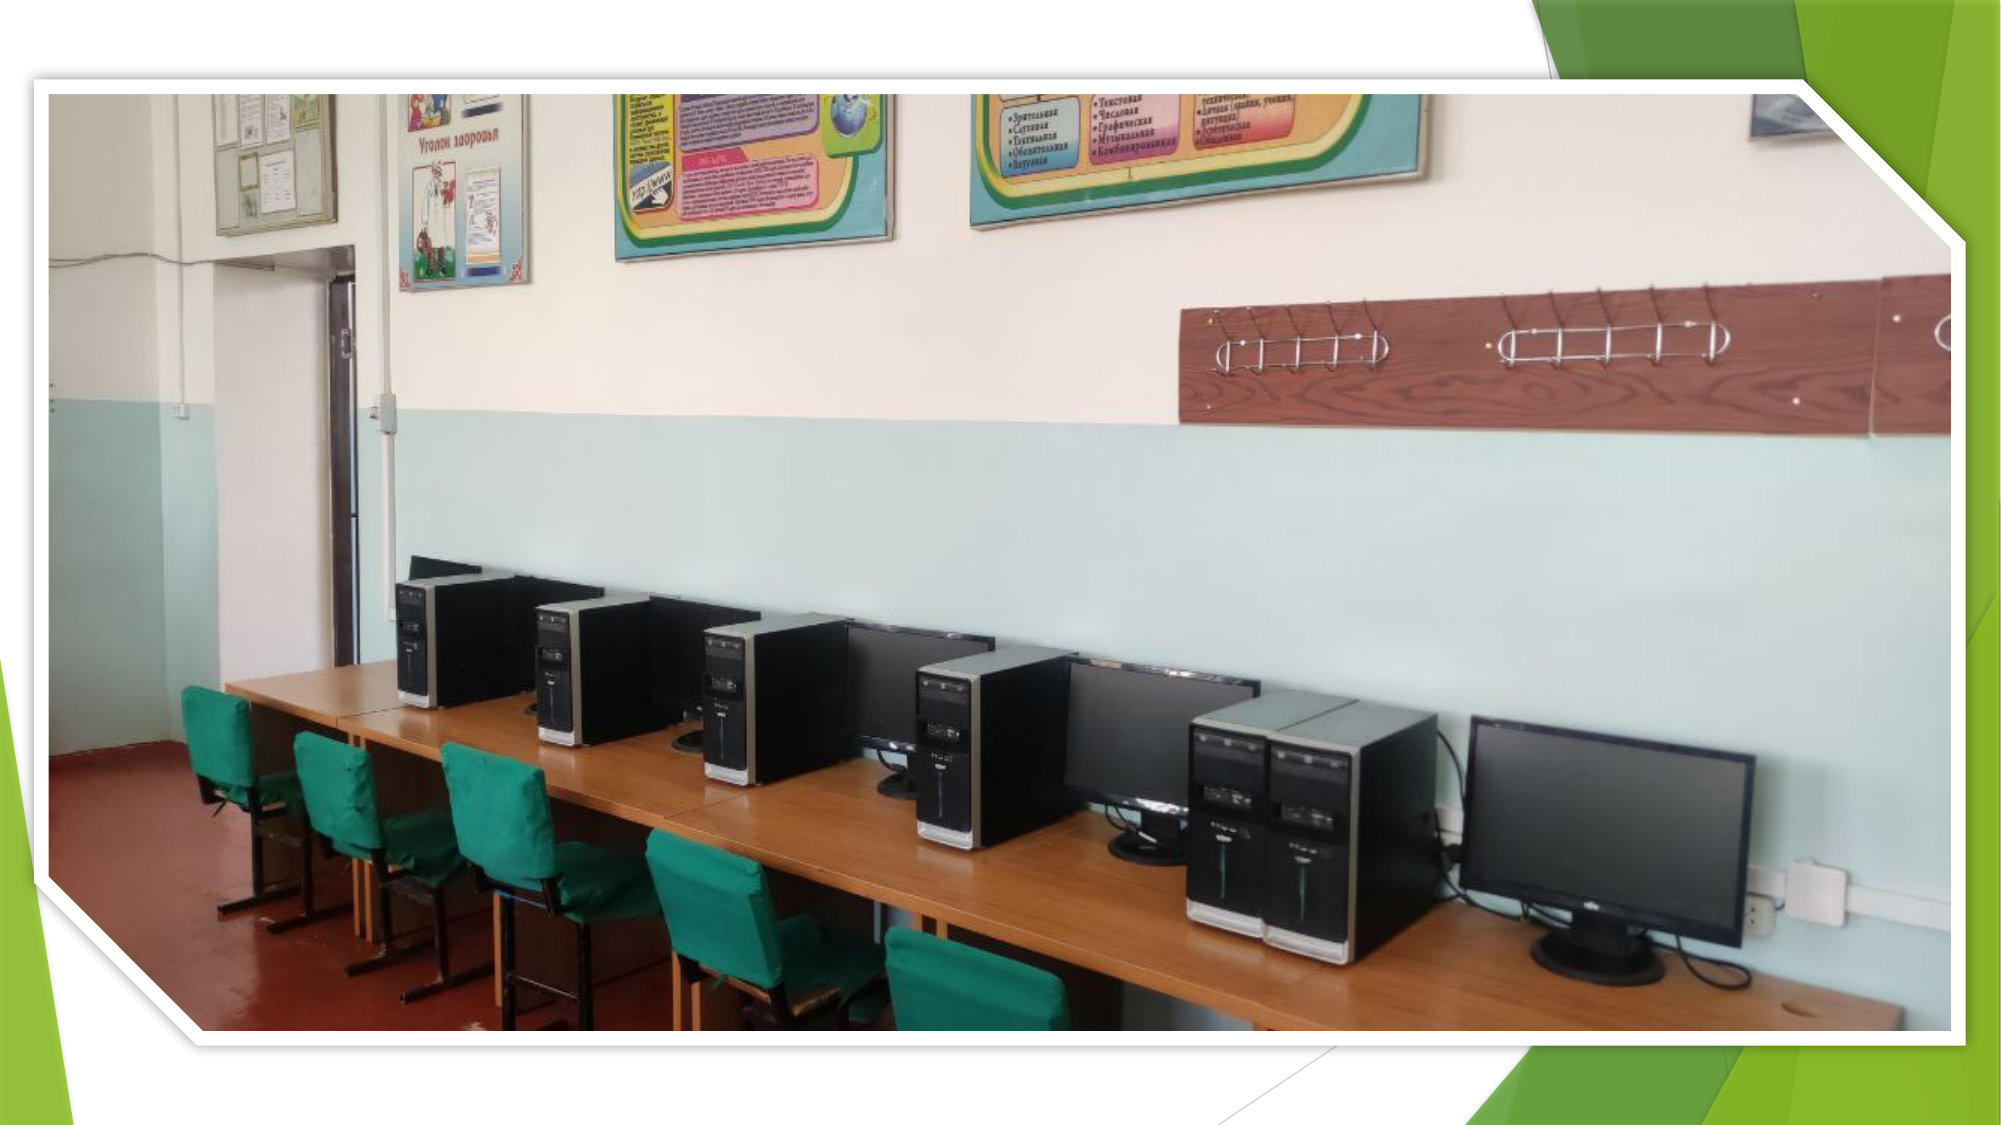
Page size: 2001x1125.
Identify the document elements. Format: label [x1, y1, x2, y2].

picture [40, 86, 1959, 1039]
